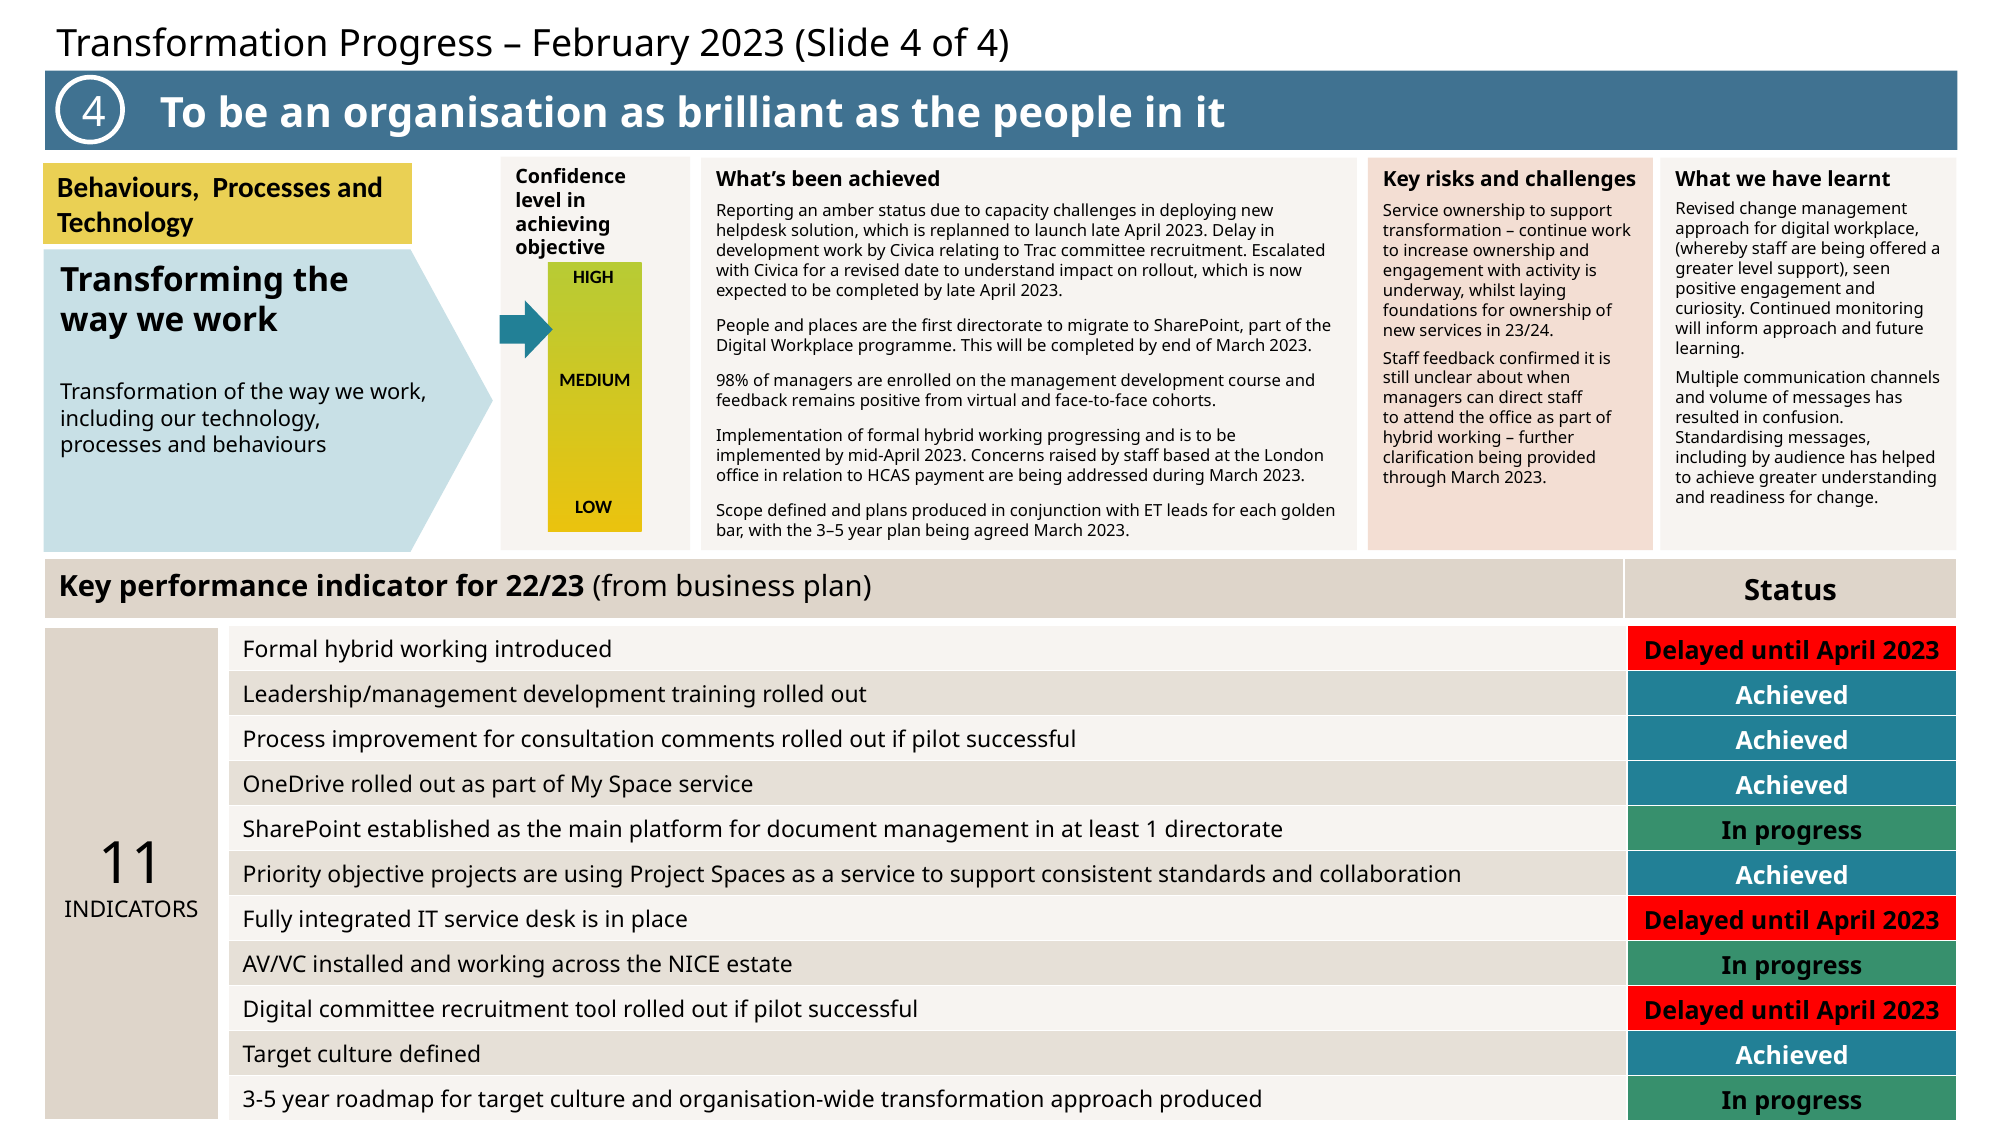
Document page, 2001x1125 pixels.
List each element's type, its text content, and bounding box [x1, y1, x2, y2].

table_cell Achieved [1628, 1031, 1956, 1075]
table_cell Leadership/management development training rolled out [229, 671, 1626, 715]
table_header Status [1625, 559, 1956, 618]
table_cell Fully integrated IT service desk is in place [229, 896, 1626, 940]
table_cell OneDrive rolled out as part of My Space service [229, 761, 1626, 805]
table_header Delayed until April 2023 [1628, 626, 1956, 670]
table_cell SharePoint established as the main platform for document management in at least 1 directorate [229, 806, 1626, 850]
table_cell Delayed until April 2023 [1628, 986, 1956, 1030]
table_header Formal hybrid working introduced [229, 626, 1626, 670]
table_cell Achieved [1628, 851, 1956, 895]
text_box [499, 315, 523, 344]
table_header Key performance indicator for 22/23 (from business plan) [45, 559, 1623, 618]
text_box Behaviours, Processes and Technology [41, 161, 414, 246]
table_cell Achieved [1628, 716, 1956, 760]
table_cell In progress [1628, 806, 1956, 850]
text_box Transforming the way we work Transformation of the way we work, including our technology, processes and behaviours [44, 249, 493, 552]
table_cell 3-5 year roadmap for target culture and organisation-wide transformation approach produced [229, 1076, 1626, 1120]
text_box To be an organisation as brilliant as the people in it [44, 70, 1958, 151]
table_cell In progress [1628, 941, 1956, 985]
table_cell In progress [1628, 1076, 1956, 1120]
table_cell Achieved [1628, 761, 1956, 805]
table_cell Achieved [1628, 671, 1956, 715]
table_cell Target culture defined [229, 1031, 1626, 1075]
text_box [523, 257, 663, 532]
text_box What we have learnt Revised change management approach for digital workplace, (whereby staff are being offered a greater level support), seen positive engagement and curiosity. Continued monitoring will inform approach and future learning. Multiple communication channels and volume of messages has resulted in confusion. Standardising messages, including by audience has helped to achieve greater understanding and readiness for change. [1659, 157, 1957, 551]
table_cell AV/VC installed and working across the NICE estate [229, 941, 1626, 985]
table_cell Delayed until April 2023 [1628, 896, 1956, 940]
table_cell Priority objective projects are using Project Spaces as a service to support consistent standards and collaboration [229, 851, 1626, 895]
text_box 11 INDICATORS [43, 626, 220, 1121]
title Transformation Progress – February 2023 (Slide 4 of 4) [41, 11, 1464, 215]
table_cell Digital committee recruitment tool rolled out if pilot successful [229, 986, 1626, 1030]
text_box Confidence level in achieving objective [500, 156, 691, 551]
text_box 4 [56, 76, 124, 144]
table_cell Process improvement for consultation comments rolled out if pilot successful [229, 716, 1626, 760]
text_box What’s been achieved Reporting an amber status due to capacity challenges in deploying new helpdesk solution, which is replanned to launch late April 2023. Delay in development work by Civica relating to Trac committee recruitment. Escalated with Civica for a revised date to understand impact on rollout, which is now expected to be completed by late April 2023. People and places are the first directorate to migrate to SharePoint, part of the Digital Workplace programme. This will be completed by end of March 2023. 98% of managers are enrolled on the management development course and feedback remains positive from virtual and face-to-face cohorts. Implementation of formal hybrid working progressing and is to be implemented by mid-April 2023. Concerns raised by staff based at the London office in relation to HCAS payment are being addressed during March 2023. Scope defined and plans produced in conjunction with ET leads for each golden bar, with the 3–5 year plan being agreed March 2023. [700, 157, 1358, 551]
text_box Key risks and challenges Service ownership to support transformation – continue work to increase ownership and engagement with activity is underway, whilst laying foundations for ownership of new services in 23/24. Staff feedback confirmed it is still unclear about when managers can direct staff to attend the office​ as part of hybrid working – further clarification being provided through March 2023. [1367, 157, 1654, 551]
